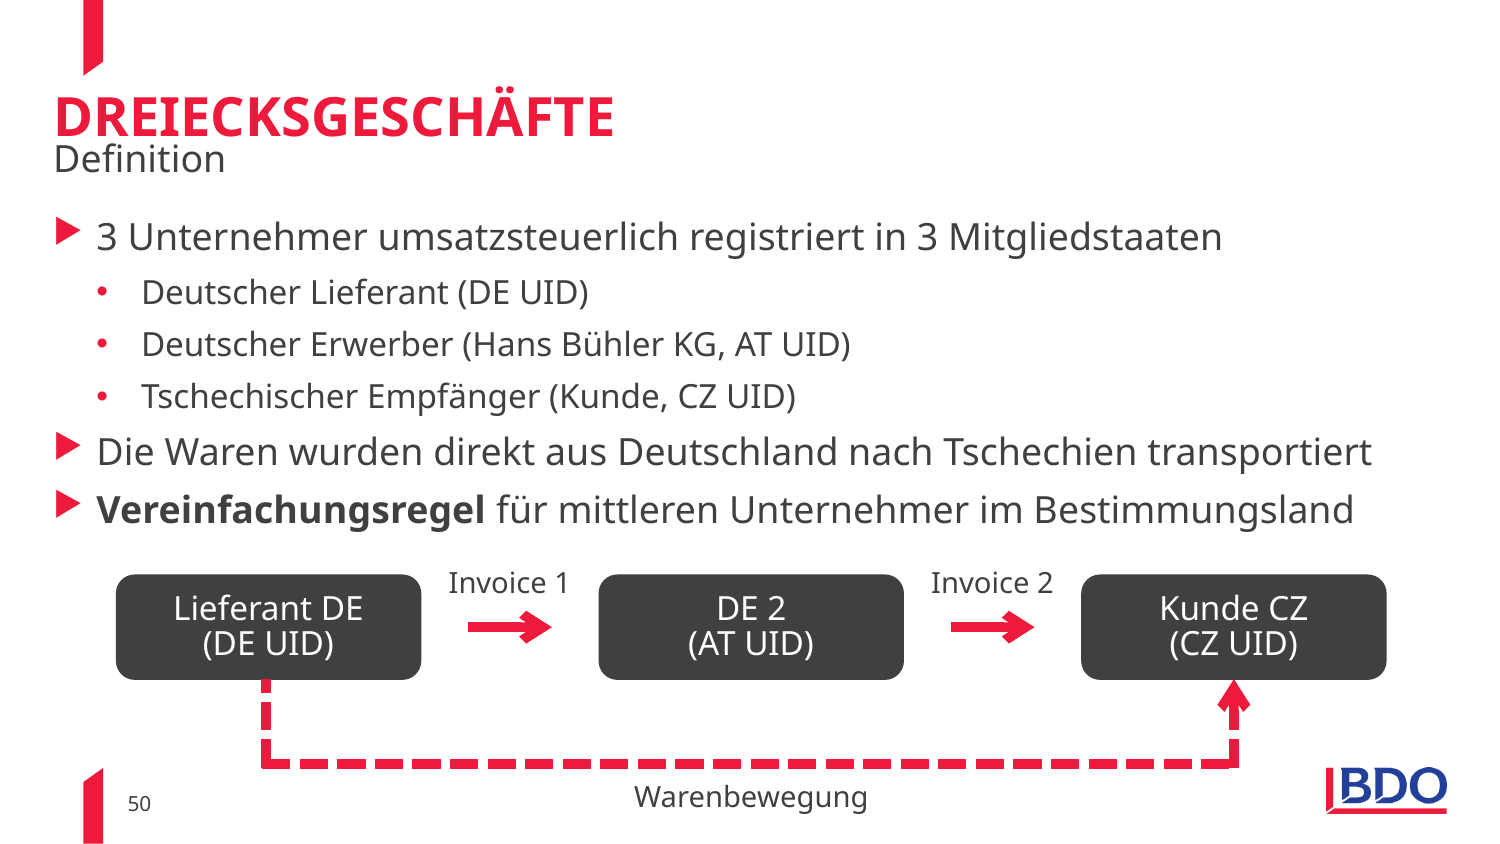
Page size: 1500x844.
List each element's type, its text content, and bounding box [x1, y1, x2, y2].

list 3 Unternehmer umsatzsteuerlich registriert in 3 Mitgliedstaaten Deutscher Lieferant (DE UID) Deutscher Erwerber (Hans Bühler KG, AT UID) Tschechischer Empfänger (Kunde, CZ UID) Die Waren wurden direkt aus Deutschland nach Tschechien transportiert Vereinfachungsregel für mittleren Unternehmer im Bestimmungsland [53, 213, 1447, 706]
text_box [117, 556, 1385, 822]
list Definition [53, 144, 1450, 181]
picture [1385, 767, 1447, 814]
title Dreiecksgeschäfte [53, 94, 1450, 144]
